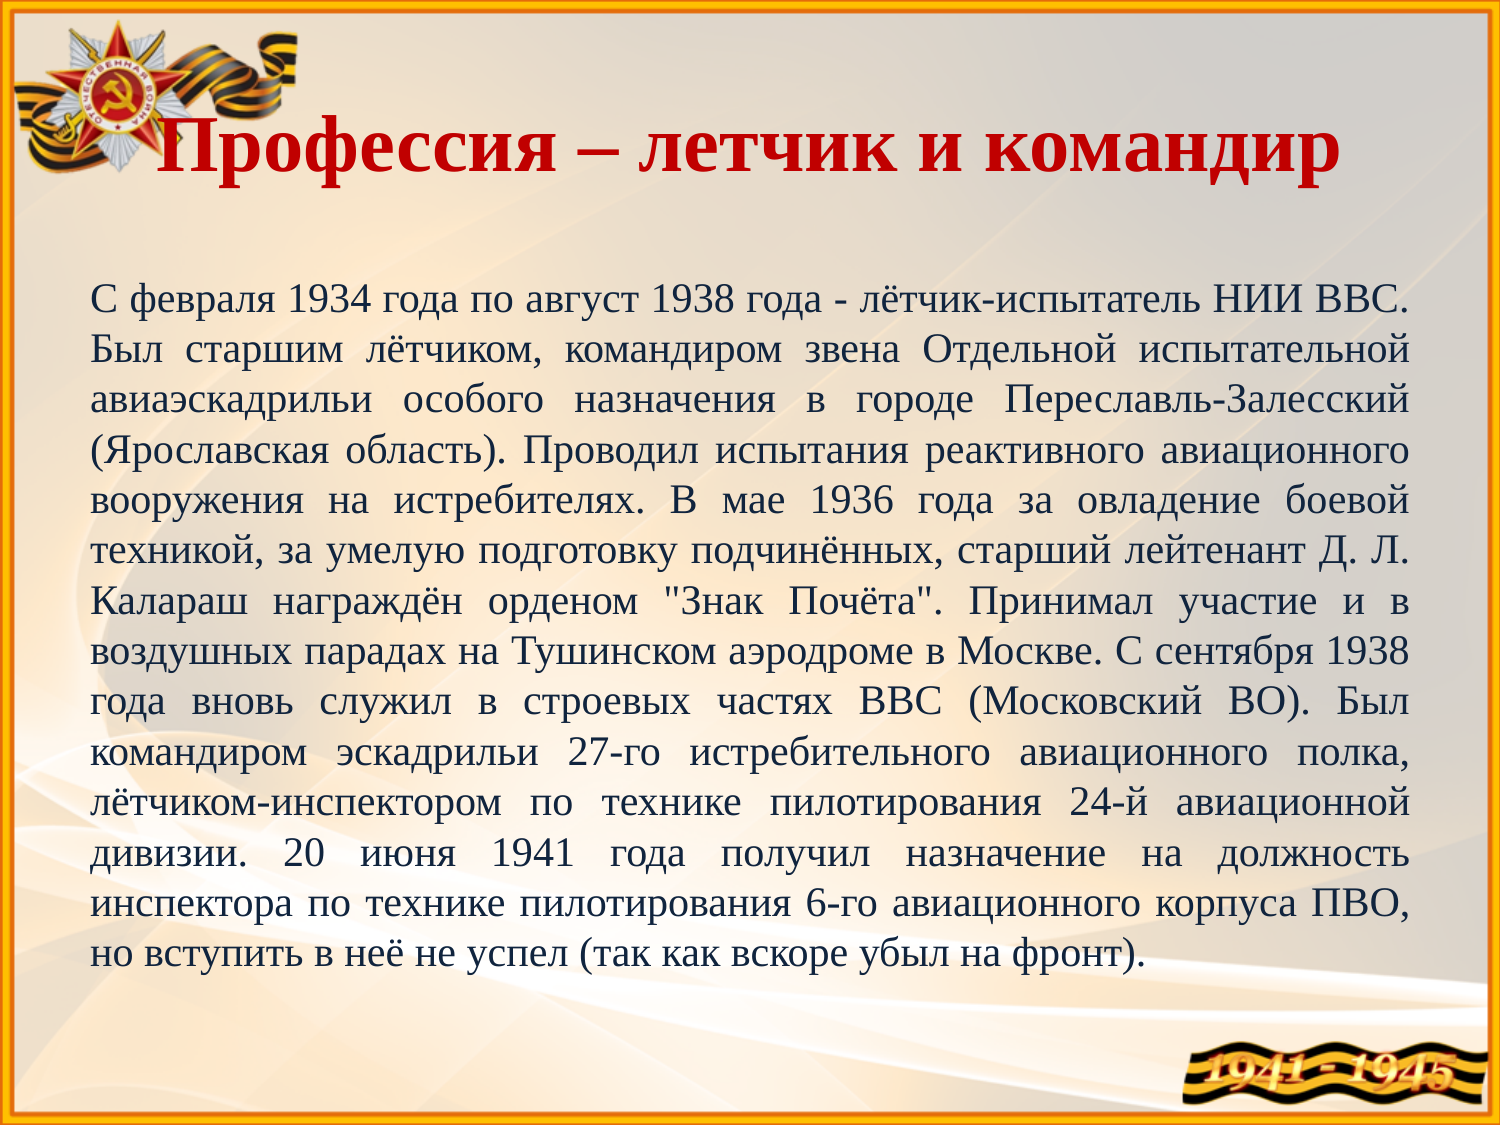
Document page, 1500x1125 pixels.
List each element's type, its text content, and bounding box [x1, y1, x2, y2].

picture [0, 0, 1500, 1125]
list С февраля 1934 года по август 1938 года - лётчик-испытатель НИИ ВВС. Был старшим лётчиком, командиром звена Отдельной испытательной авиаэскадрильи особого назначения в городе Переславль-Залесский (Ярославская область). Проводил испытания реактивного авиационного вооружения на истребителях. В мае 1936 года за овладение боевой техникой, за умелую подготовку подчинённых, старший лейтенант Д. Л. Калараш награждён орденом "Знак Почёта". Принимал участие и в воздушных парадах на Тушинском аэродроме в Москве. С сентября 1938 года вновь служил в строевых частях ВВС (Московский ВО). Был командиром эскадрильи 27-го истребительного авиационного полка, лётчиком-инспектором по технике пилотирования 24-й авиационной дивизии. 20 июня 1941 года получил назначение на должность инспектора по технике пилотирования 6-го авиационного корпуса ПВО, но вступить в неё не успел (так как вскоре убыл на фронт). [75, 262, 1425, 1005]
title Профессия – летчик и командир [75, 45, 1425, 233]
